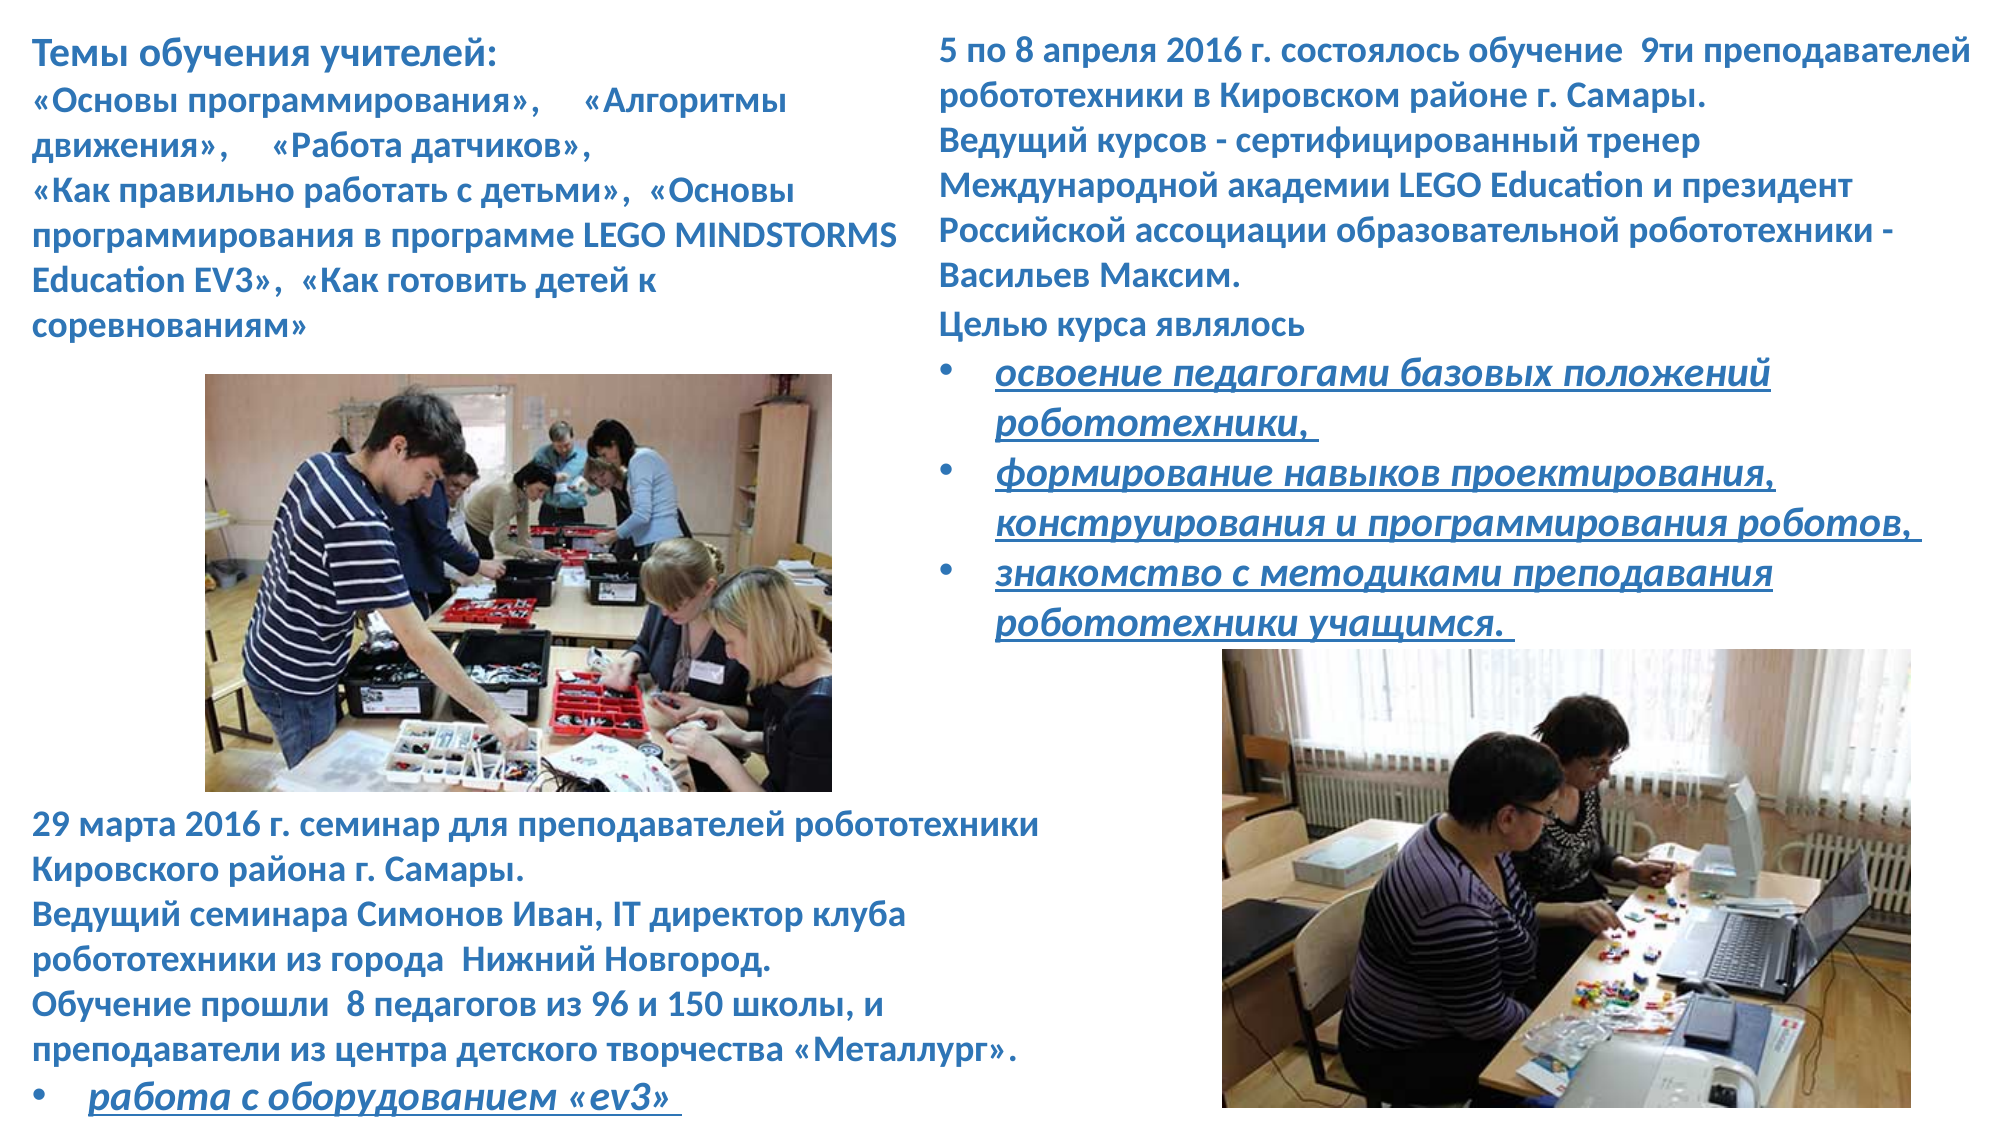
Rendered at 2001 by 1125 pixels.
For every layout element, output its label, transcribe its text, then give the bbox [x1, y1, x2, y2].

text_box Темы обучения учителей: «Основы программирования», «Алгоритмы движения», «Работа датчиков», «Как правильно работать с детьми», «Основы программирования в программе LEGO MINDSTORMS Education EV3», «Как готовить детей к соревнованиям» [17, 17, 925, 397]
picture [1222, 649, 1911, 1108]
text_box 29 марта 2016 г. семинар для преподавателей робототехники Кировского района г. Самары. Ведущий семинара Симонов Иван, IT директор клуба робототехники из города Нижний Новгород. Обучение прошли 8 педагогов из 96 и 150 школы, и преподаватели из центра детского творчества «Металлург». работа с оборудованием «ev3» [17, 791, 1058, 1125]
text_box 5 по 8 апреля 2016 г. состоялось обучение 9ти преподавателей робототехники в Кировском районе г. Самары. Ведущий курсов - сертифицированный тренер Международной академии LEGO Education и президент Российской ассоциации образовательной робототехники - Васильев Максим. Целью курса являлось освоение педагогами базовых положений робототехники, формирование навыков проектирования, конструирования и программирования роботов, знакомство с методиками преподавания робототехники учащимся. [924, 17, 1988, 652]
picture [205, 374, 832, 792]
